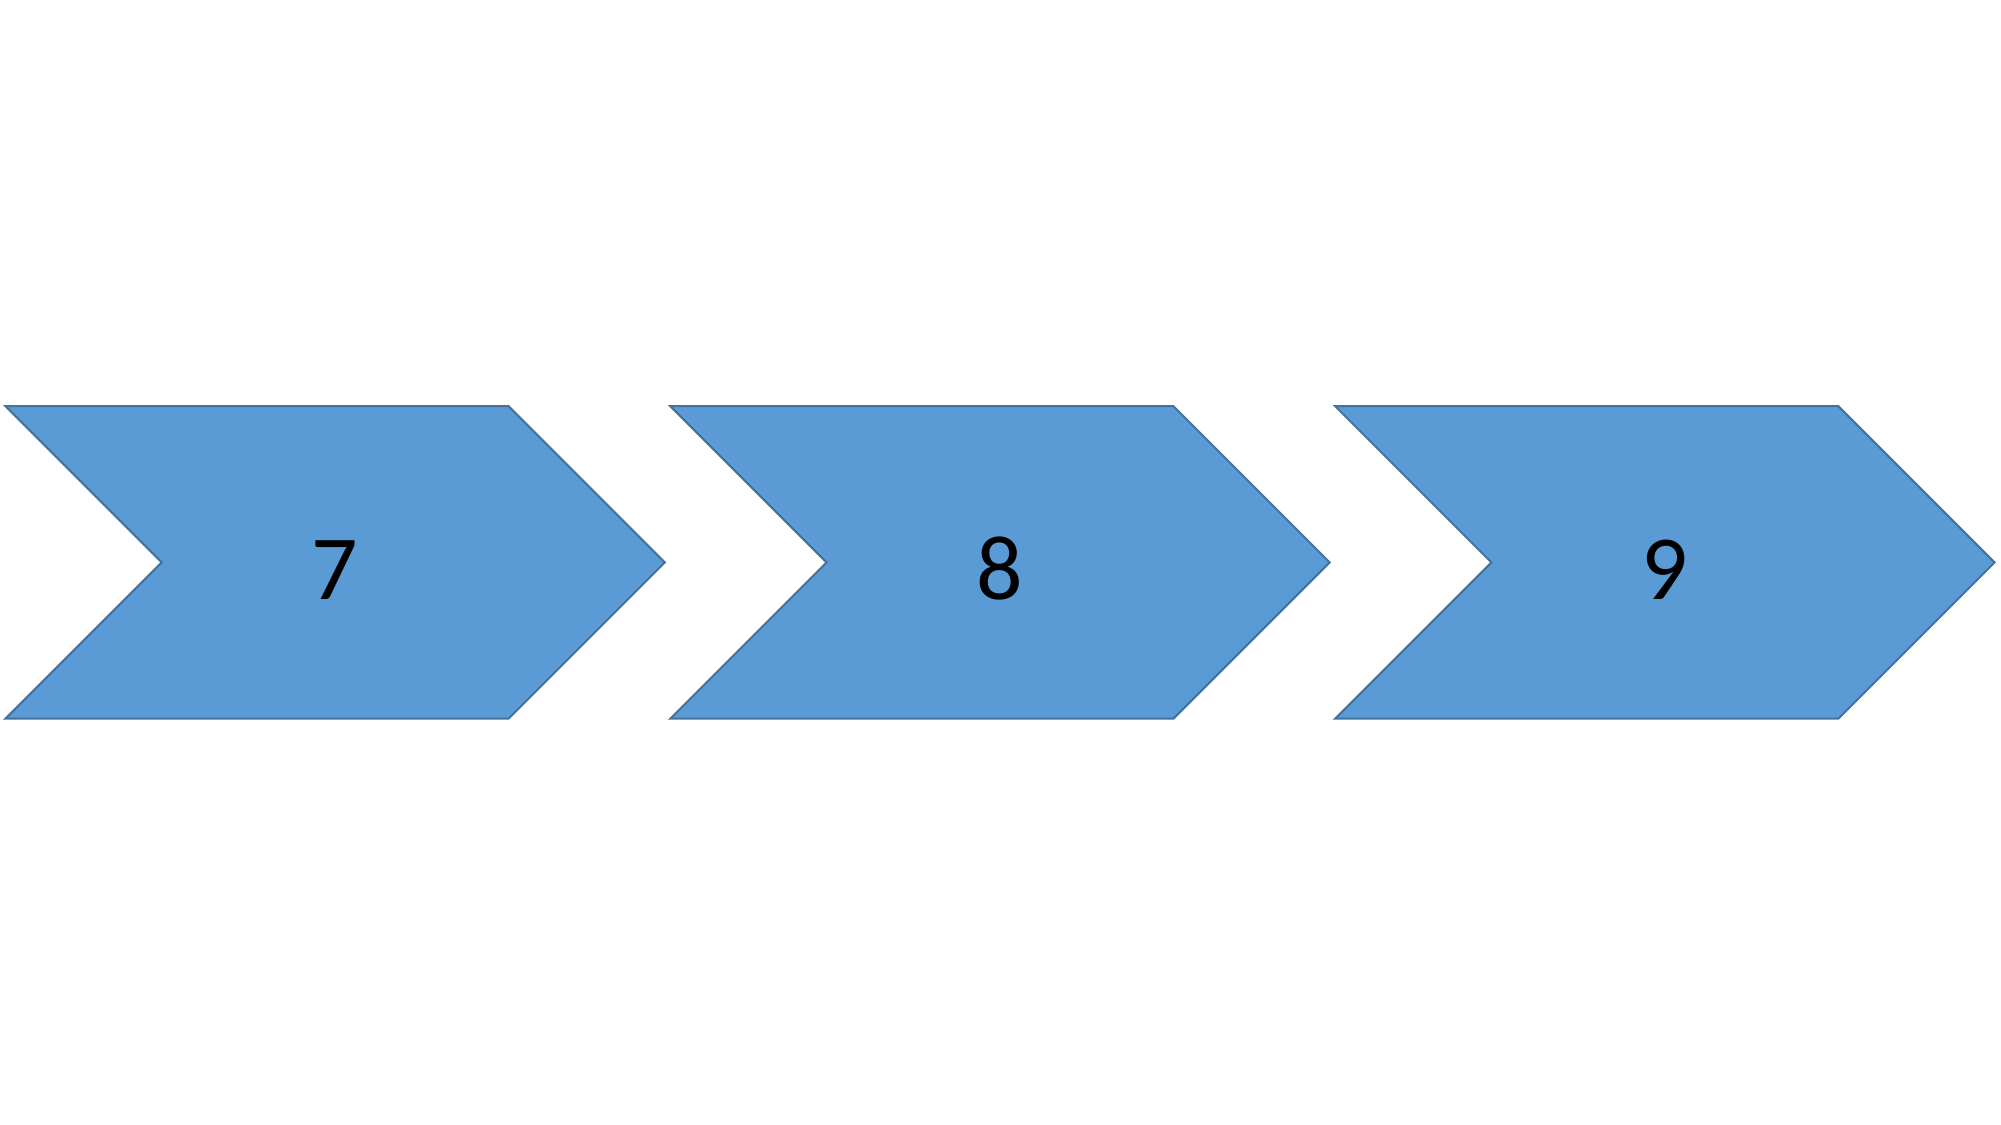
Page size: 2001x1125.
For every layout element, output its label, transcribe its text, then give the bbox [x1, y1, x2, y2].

text_box 8 [667, 405, 1332, 720]
text_box 9 [1332, 405, 1996, 720]
text_box 7 [2, 405, 667, 720]
